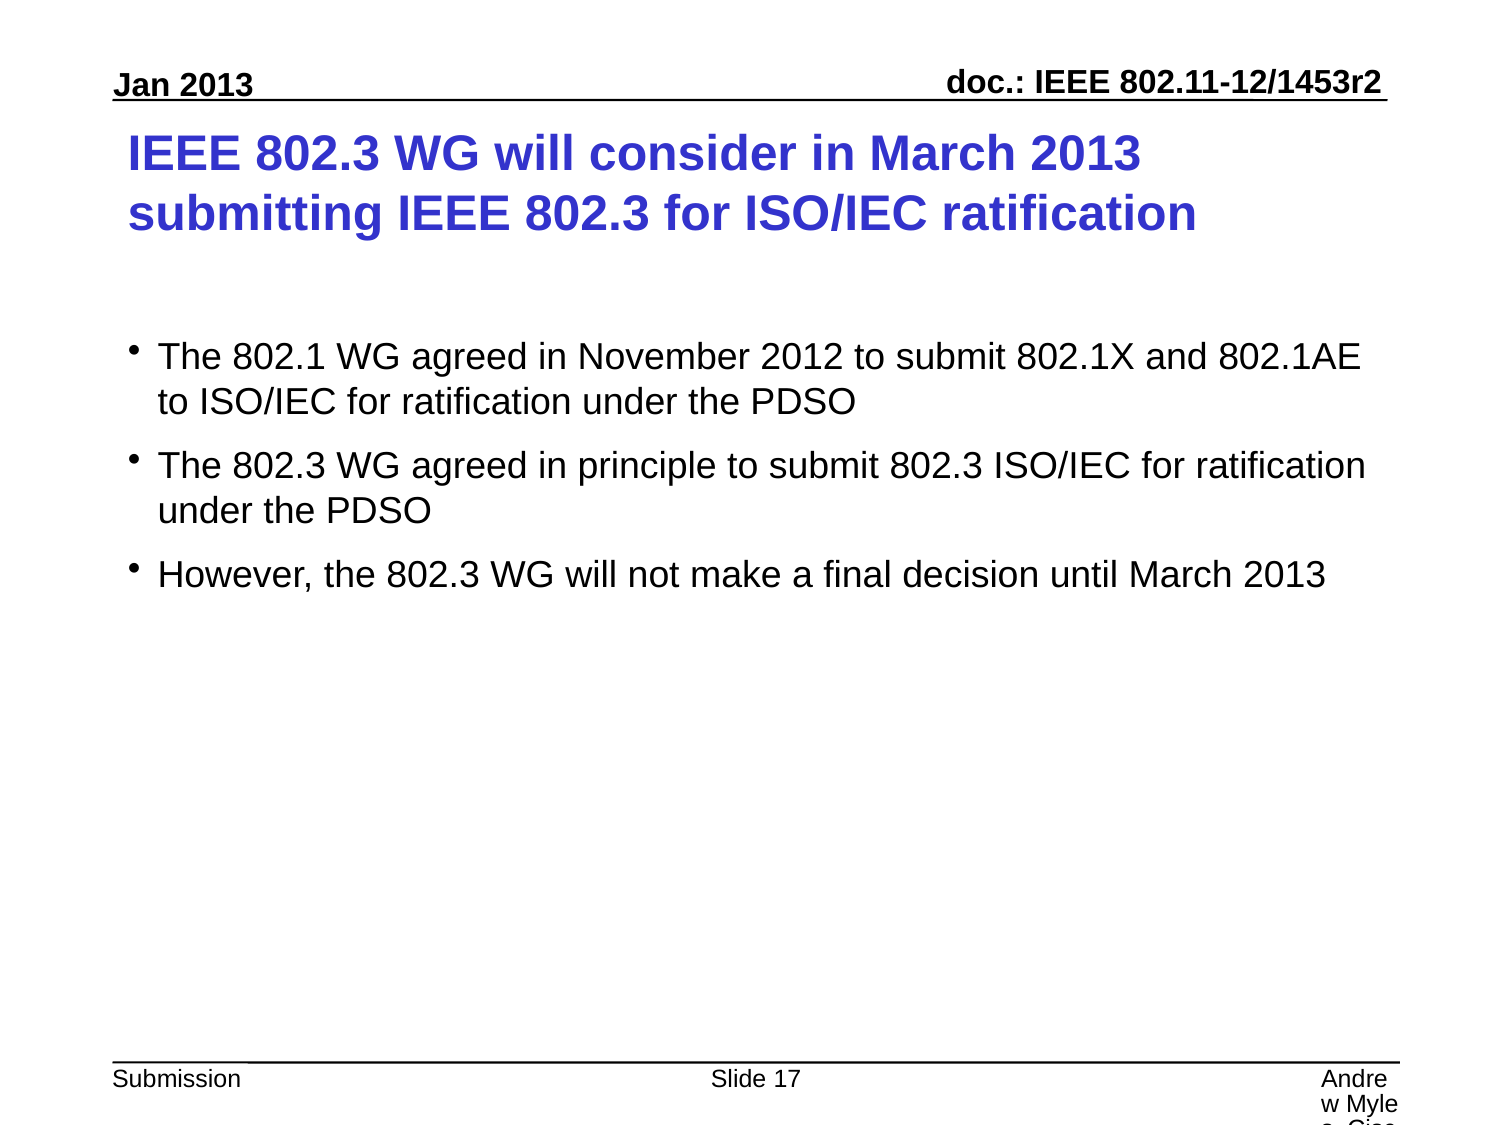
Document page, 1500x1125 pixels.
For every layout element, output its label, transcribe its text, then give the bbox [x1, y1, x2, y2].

list The 802.1 WG agreed in November 2012 to submit 802.1X and 802.1AE to ISO/IEC for ratification under the PDSO The 802.3 WG agreed in principle to submit 802.3 ISO/IEC for ratification under the PDSO However, the 802.3 WG will not make a final decision until March 2013 [112, 324, 1388, 1000]
footer Andrew Myles, Cisco [1320, 1061, 1402, 1093]
slide_number Slide 17 [709, 1061, 803, 1093]
title IEEE 802.3 WG will consider in March 2013 submitting IEEE 802.3 for ISO/IEC ratification [112, 112, 1388, 288]
